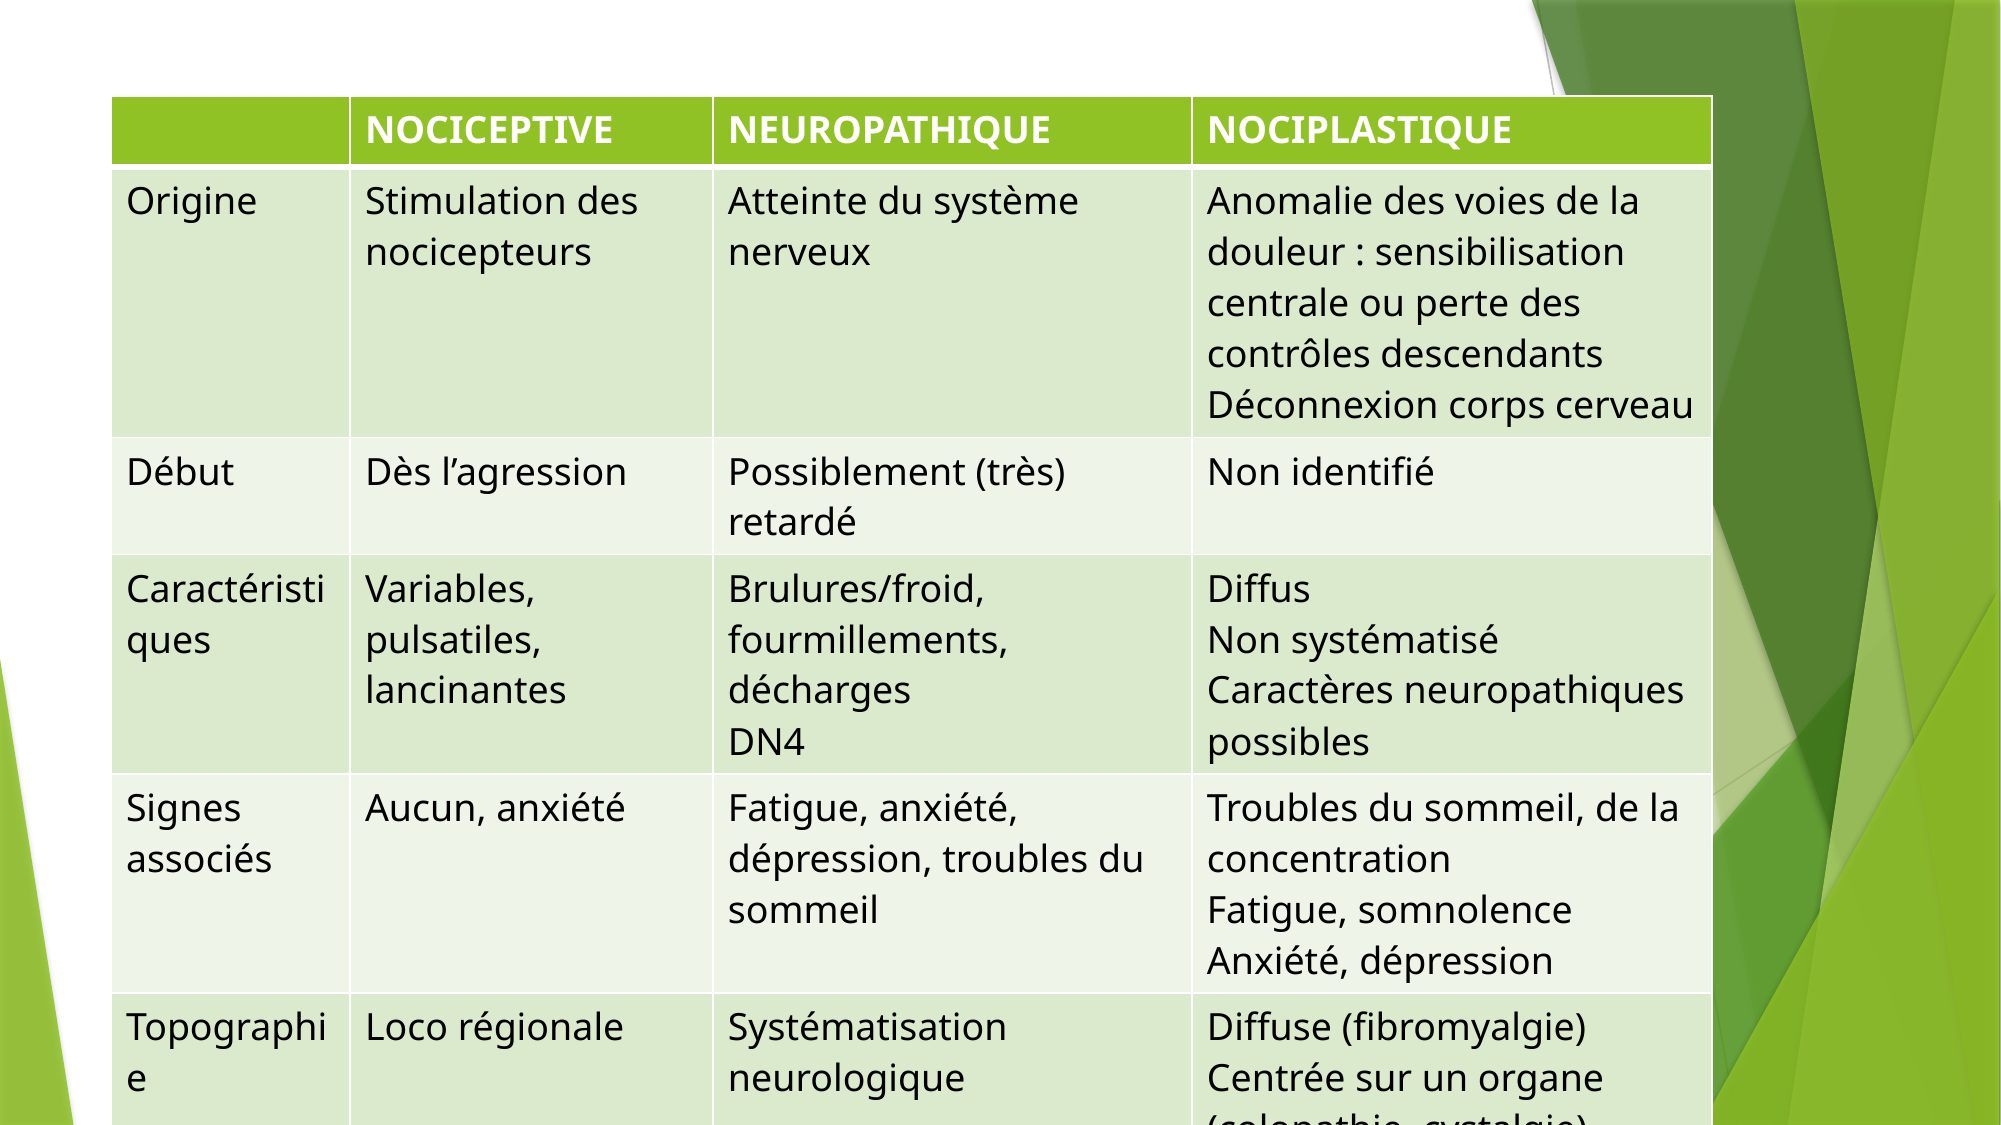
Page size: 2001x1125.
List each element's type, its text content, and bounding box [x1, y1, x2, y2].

table_cell Atteinte du système nerveux [714, 170, 1191, 437]
table_cell Fatigue, anxiété, dépression, troubles du sommeil [714, 775, 1191, 992]
table_cell Non identifié [1193, 438, 1711, 554]
table_cell Stimulation des nocicepteurs [351, 170, 712, 437]
table_cell Aucun, anxiété [351, 775, 712, 992]
table_cell Topographie [112, 994, 349, 1125]
table_cell Systématisation neurologique [714, 994, 1191, 1125]
table_header NOCIPLASTIQUE [1193, 97, 1711, 164]
table_cell Diffus Non systématisé Caractères neuropathiques possibles [1193, 555, 1711, 773]
table_cell Origine [112, 170, 349, 437]
table_cell Début [112, 438, 349, 554]
table_header [112, 97, 349, 164]
table_cell Variables, pulsatiles, lancinantes [351, 555, 712, 773]
table_cell Troubles du sommeil, de la concentration Fatigue, somnolence Anxiété, dépression [1193, 775, 1711, 992]
table_cell Possiblement (très) retardé [714, 438, 1191, 554]
table_cell Dès l’agression [351, 438, 712, 554]
table_header NEUROPATHIQUE [714, 97, 1191, 164]
table_cell Anomalie des voies de la douleur : sensibilisation centrale ou perte des contrôles descendants Déconnexion corps cerveau [1193, 170, 1711, 437]
table_cell Brulures/froid, fourmillements, décharges DN4 [714, 555, 1191, 773]
table_cell Diffuse (fibromyalgie) Centrée sur un organe (colopathie, cystalgie) [1193, 994, 1711, 1125]
table_cell Loco régionale [351, 994, 712, 1125]
table_header NOCICEPTIVE [351, 97, 712, 164]
table_cell Signes associés [112, 775, 349, 992]
table_cell Caractéristiques [112, 555, 349, 773]
